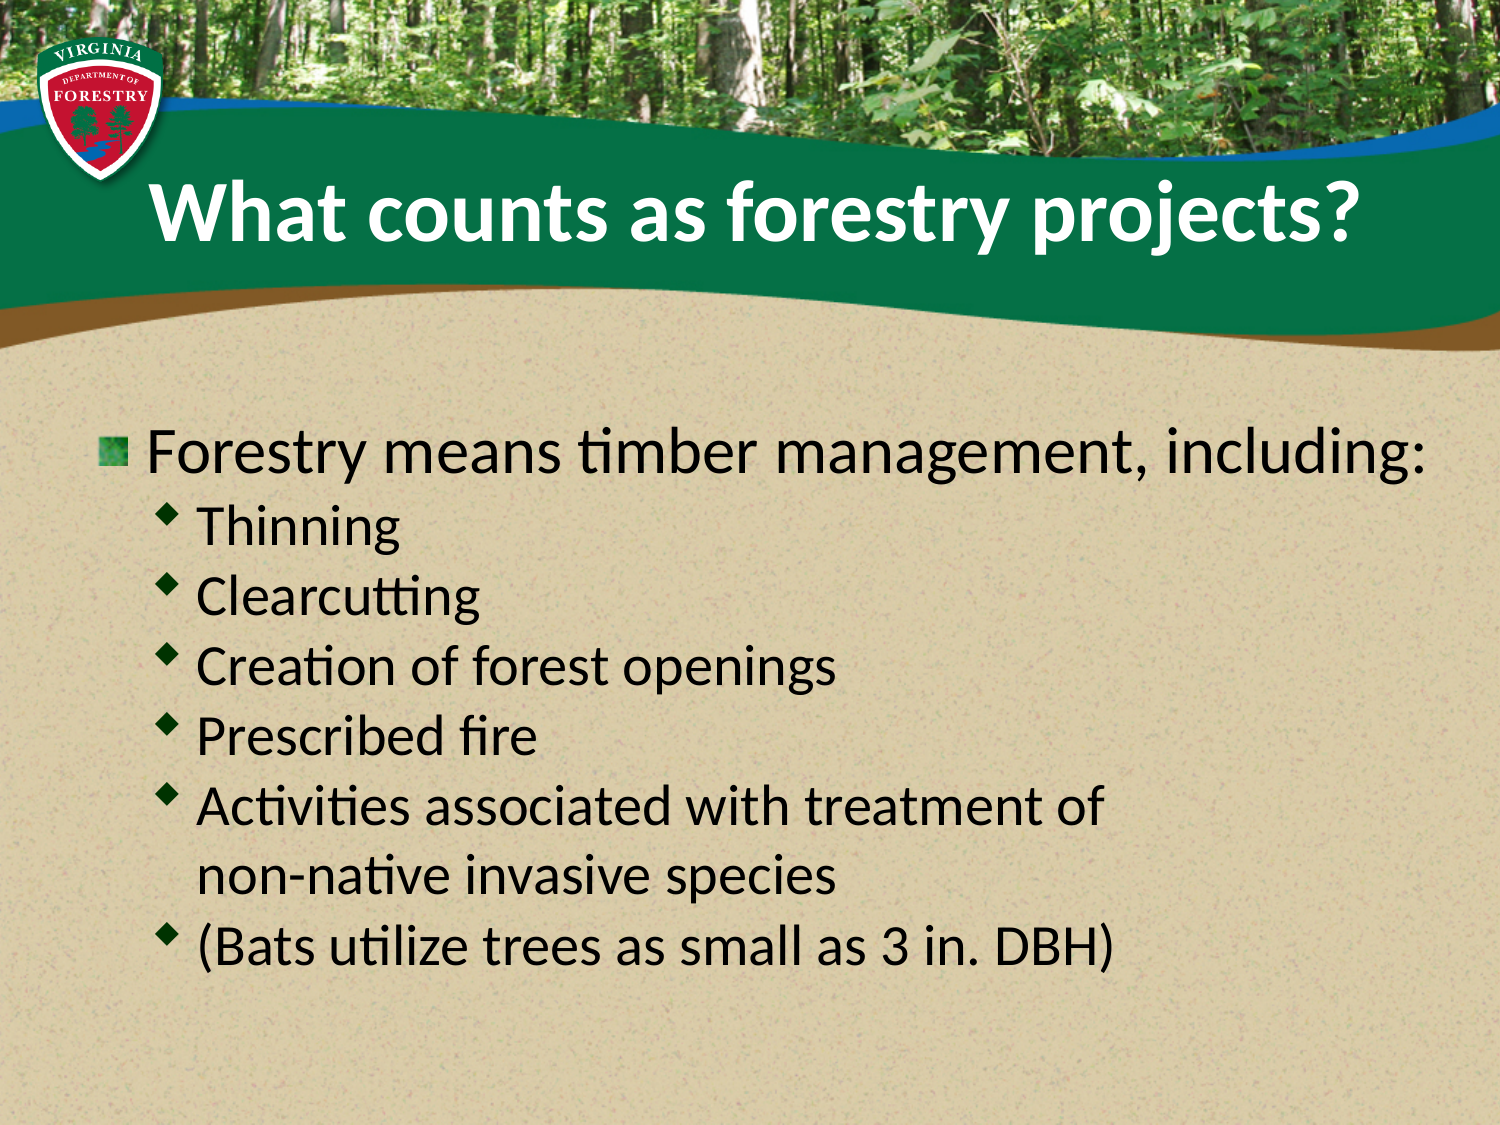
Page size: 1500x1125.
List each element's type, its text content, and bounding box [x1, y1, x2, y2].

title What counts as forestry projects? [75, 112, 1438, 300]
picture [0, 0, 1500, 1125]
list Forestry means timber management, including: Thinning Clearcutting Creation of forest openings Prescribed fire Activities associated with treatment of non-native invasive species (Bats utilize trees as small as 3 in. DBH) [75, 399, 1463, 1012]
